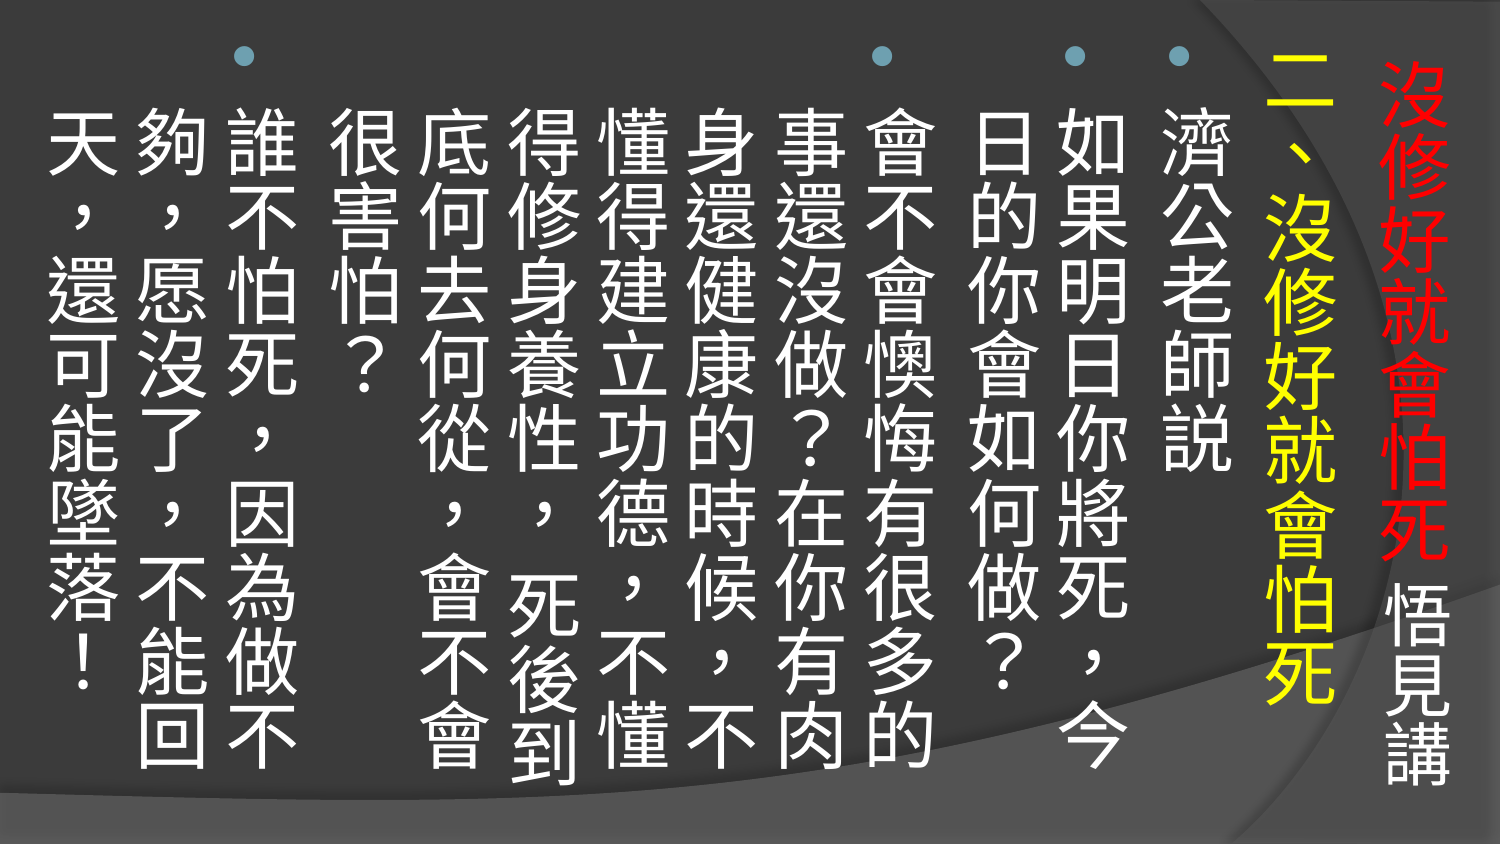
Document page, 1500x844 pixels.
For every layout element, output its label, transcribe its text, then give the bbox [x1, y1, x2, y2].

title 沒修好就會怕死 悟見講 [1353, 27, 1473, 820]
list 二、沒修好就會怕死 濟公老師説 如果明日你將死，今日的你會如何做？ 會不會懊悔有很多的事還沒做？在你有肉身還健康的時候，不懂得建立功德，不懂得修身養性， 死後到底何去何從，會不會很害怕？ 誰不怕死，因為做不夠，愿沒了，不能回天，還可能墜落！ [29, 21, 1353, 825]
